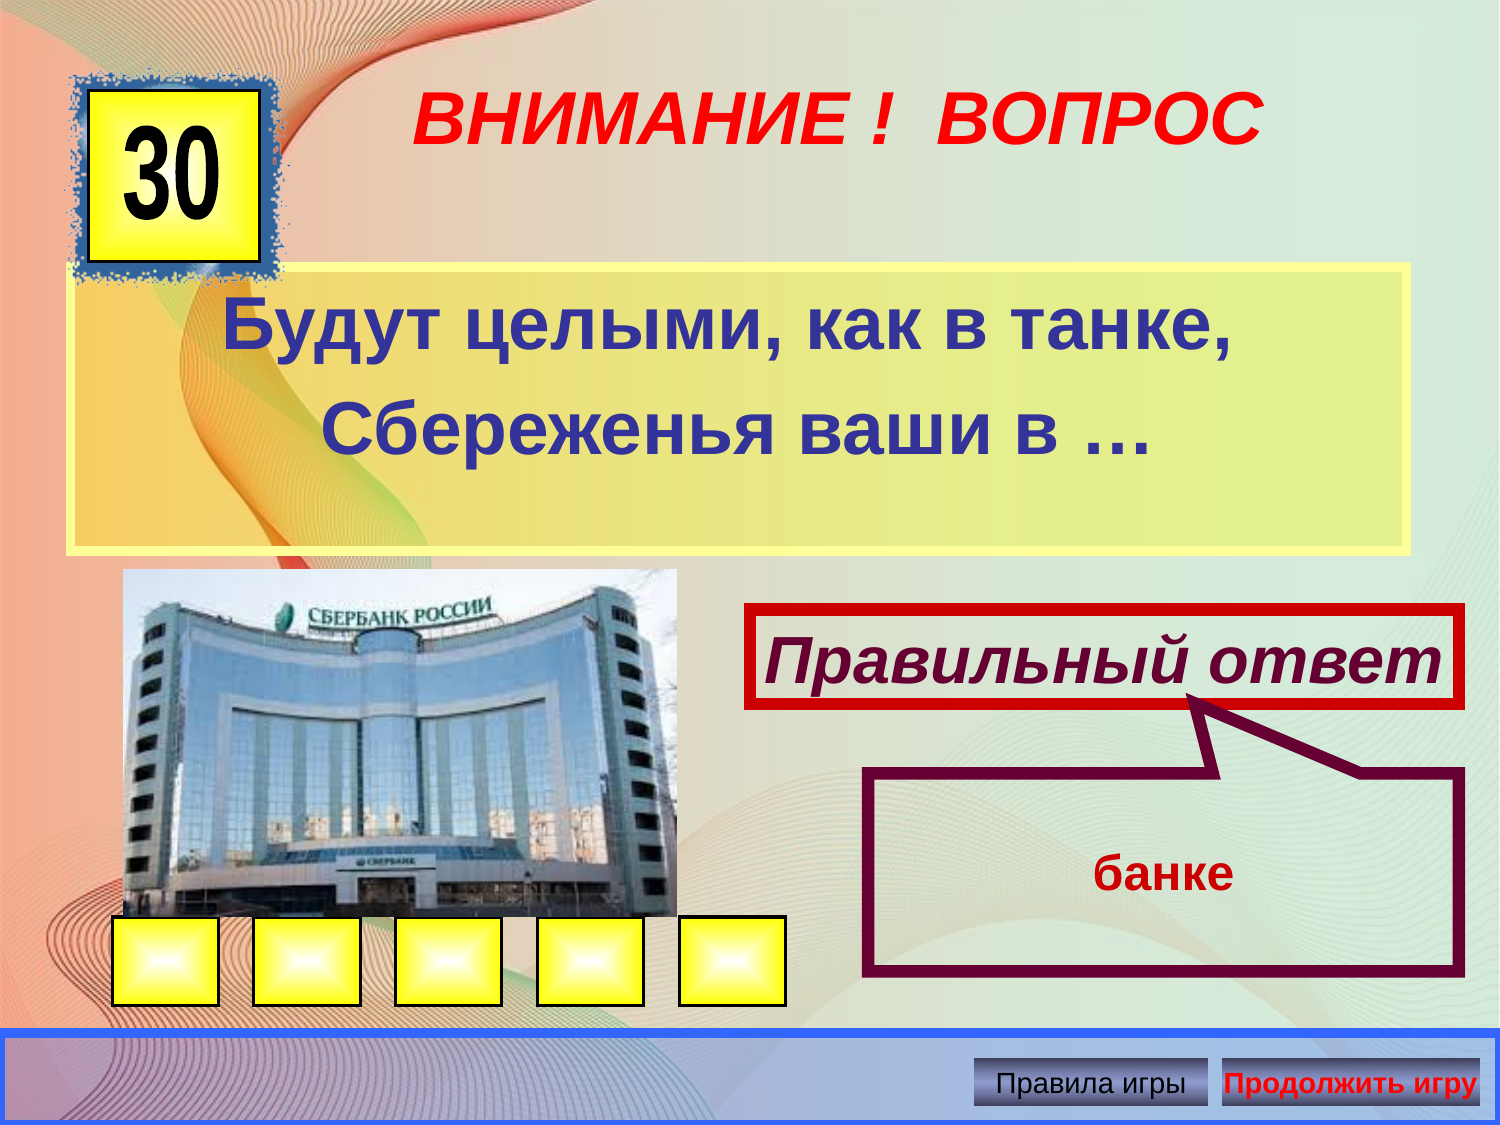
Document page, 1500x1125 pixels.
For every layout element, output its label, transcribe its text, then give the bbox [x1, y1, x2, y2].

picture [0, 0, 1500, 1033]
text_box [537, 925, 644, 1006]
text_box банке [868, 703, 1459, 972]
text_box [395, 925, 502, 1006]
text_box Правила игры [974, 1058, 1208, 1106]
text_box [679, 916, 786, 1006]
text_box [112, 916, 219, 1006]
text_box [0, 1033, 1500, 1125]
list Будут целыми, как в танке, Сбереженья ваши в … [70, 266, 1407, 552]
title ВНИМАНИЕ ! ВОПРОС [359, 44, 1318, 186]
text_box Правильный ответ [750, 609, 1459, 704]
text_box [253, 925, 361, 1006]
text_box Продолжить игру [1222, 1058, 1480, 1106]
